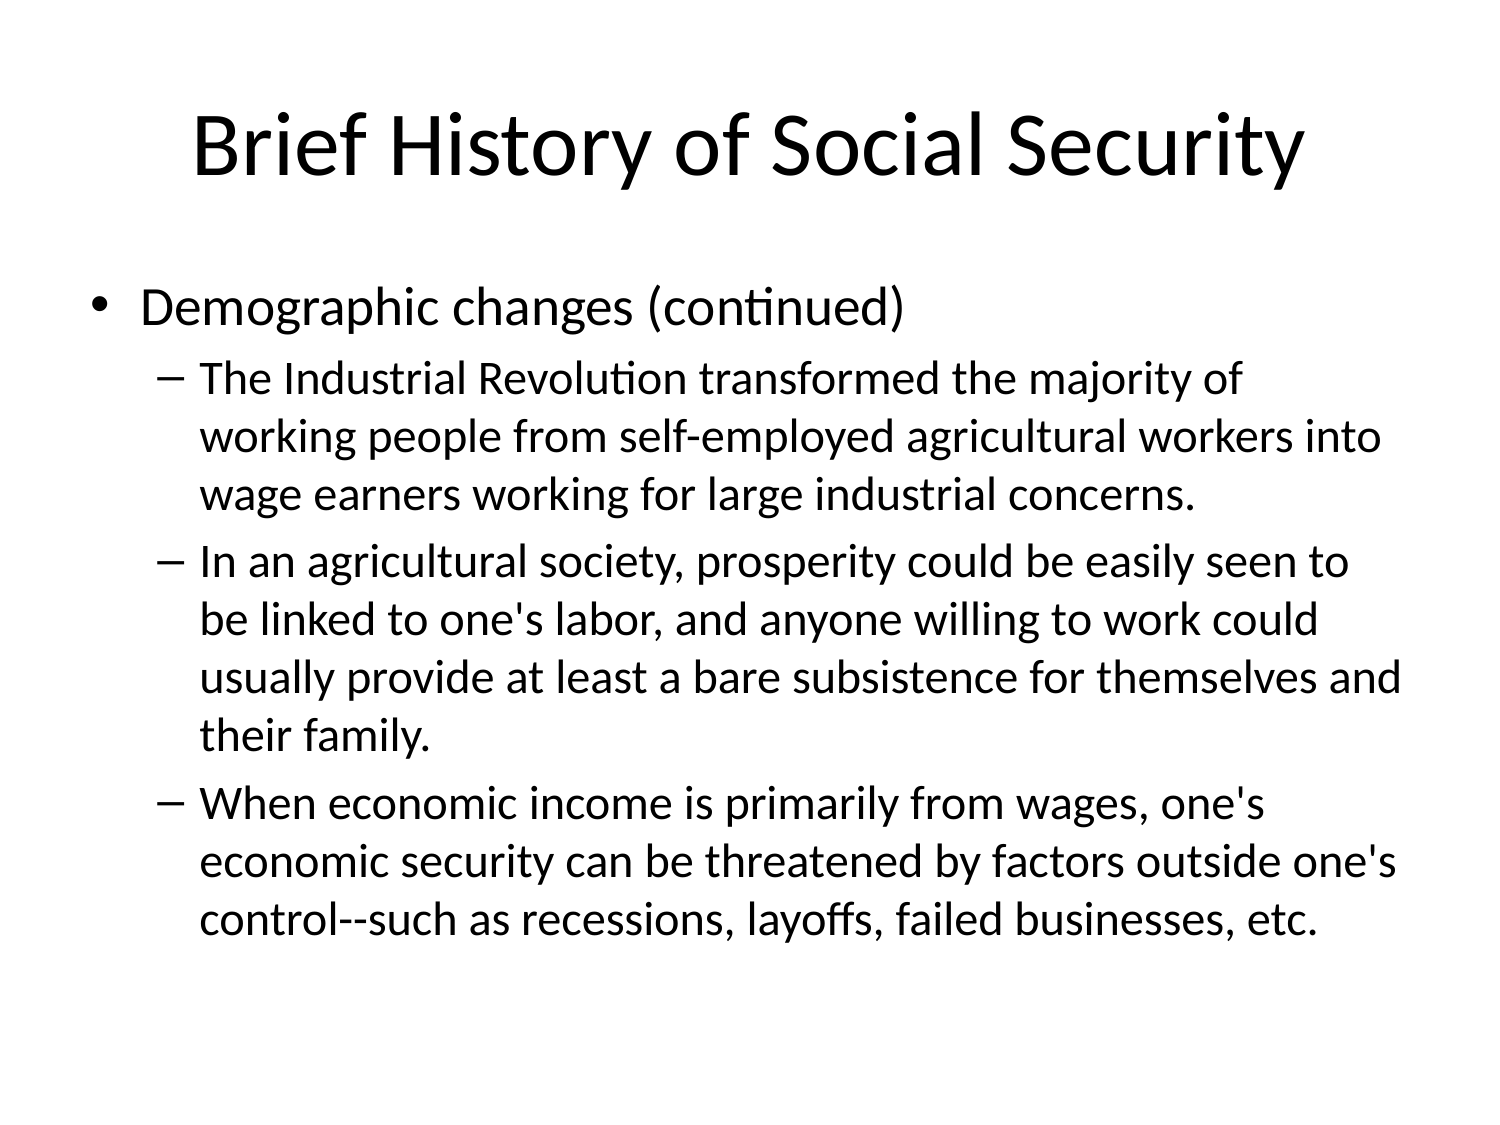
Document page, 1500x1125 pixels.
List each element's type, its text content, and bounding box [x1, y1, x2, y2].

list Demographic changes (continued) The Industrial Revolution transformed the majority of working people from self-employed agricultural workers into wage earners working for large industrial concerns. In an agricultural society, prosperity could be easily seen to be linked to one's labor, and anyone willing to work could usually provide at least a bare subsistence for themselves and their family. When economic income is primarily from wages, one's economic security can be threatened by factors outside one's control--such as recessions, layoffs, failed businesses, etc. [75, 262, 1425, 1005]
title Brief History of Social Security [75, 45, 1425, 233]
